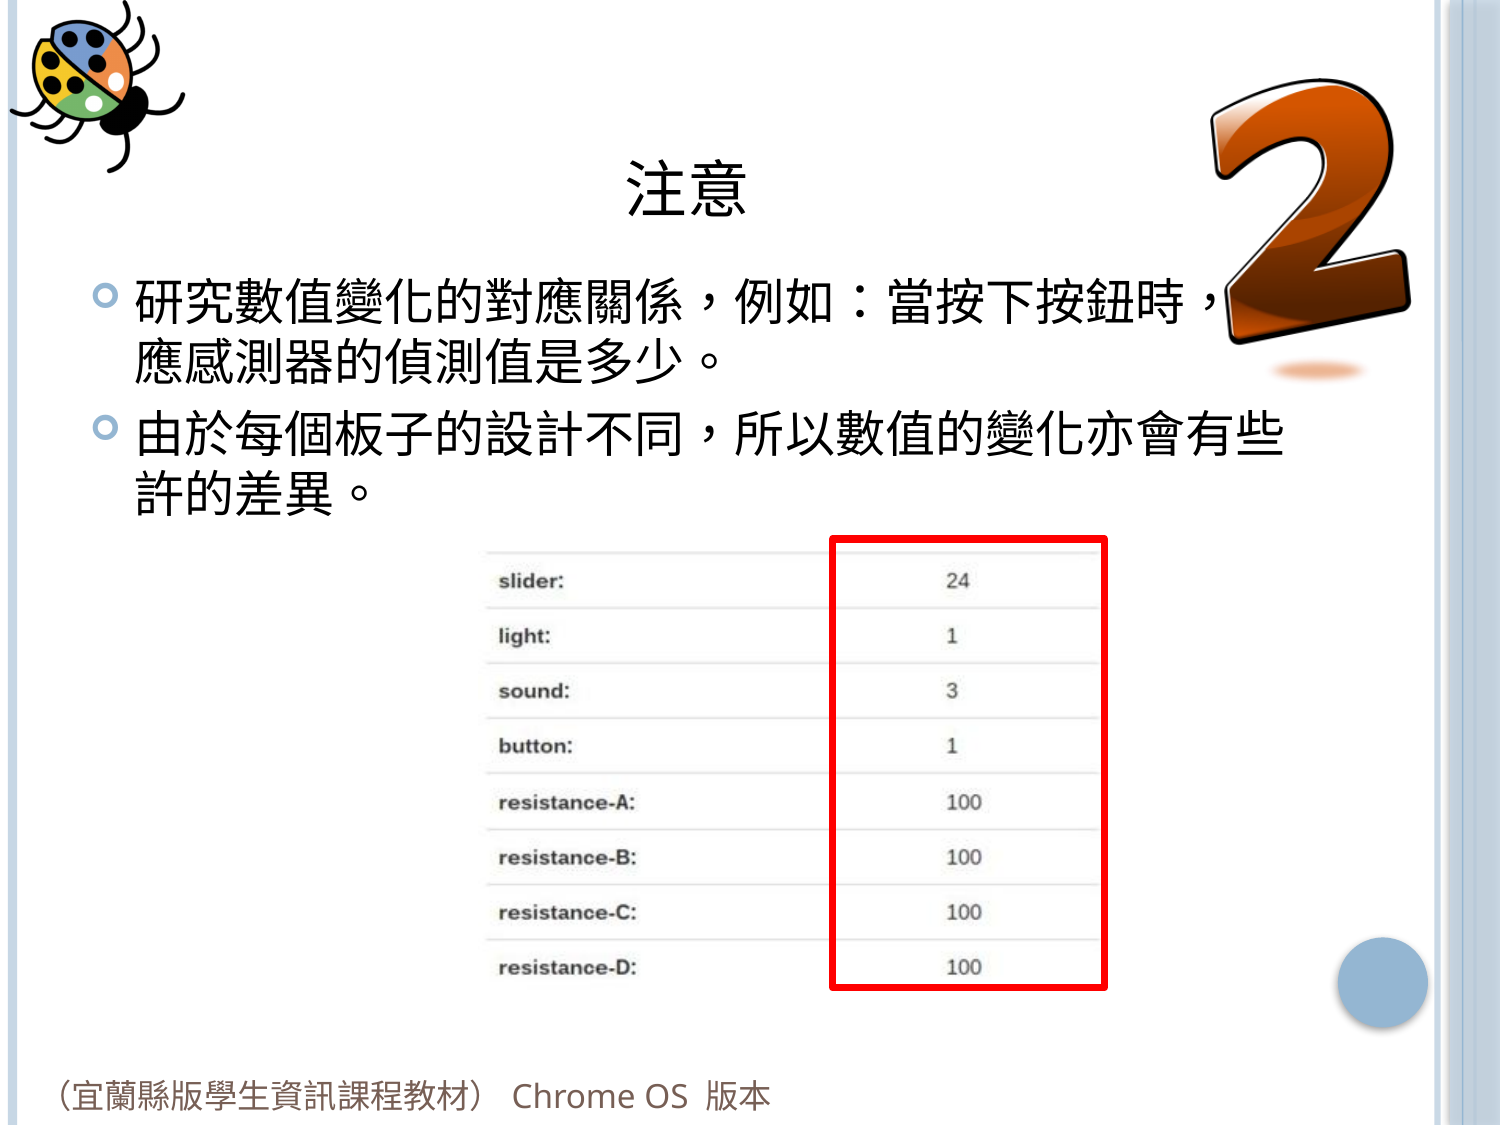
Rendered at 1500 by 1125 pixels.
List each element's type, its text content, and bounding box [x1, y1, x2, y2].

list 研究數值變化的對應關係，例如：當按下按鈕時，對應感測器的偵測值是多少。 由於每個板子的設計不同，所以數值的變化亦會有些許的差異。 [75, 262, 1300, 1062]
picture [1210, 77, 1412, 388]
picture [477, 550, 1107, 1000]
title 注意 [75, 45, 1300, 233]
text_box [831, 537, 1106, 548]
footer （宜蘭縣版學生資訊課程教材）Chrome OS 版本 [23, 1065, 809, 1125]
picture [0, 0, 169, 176]
